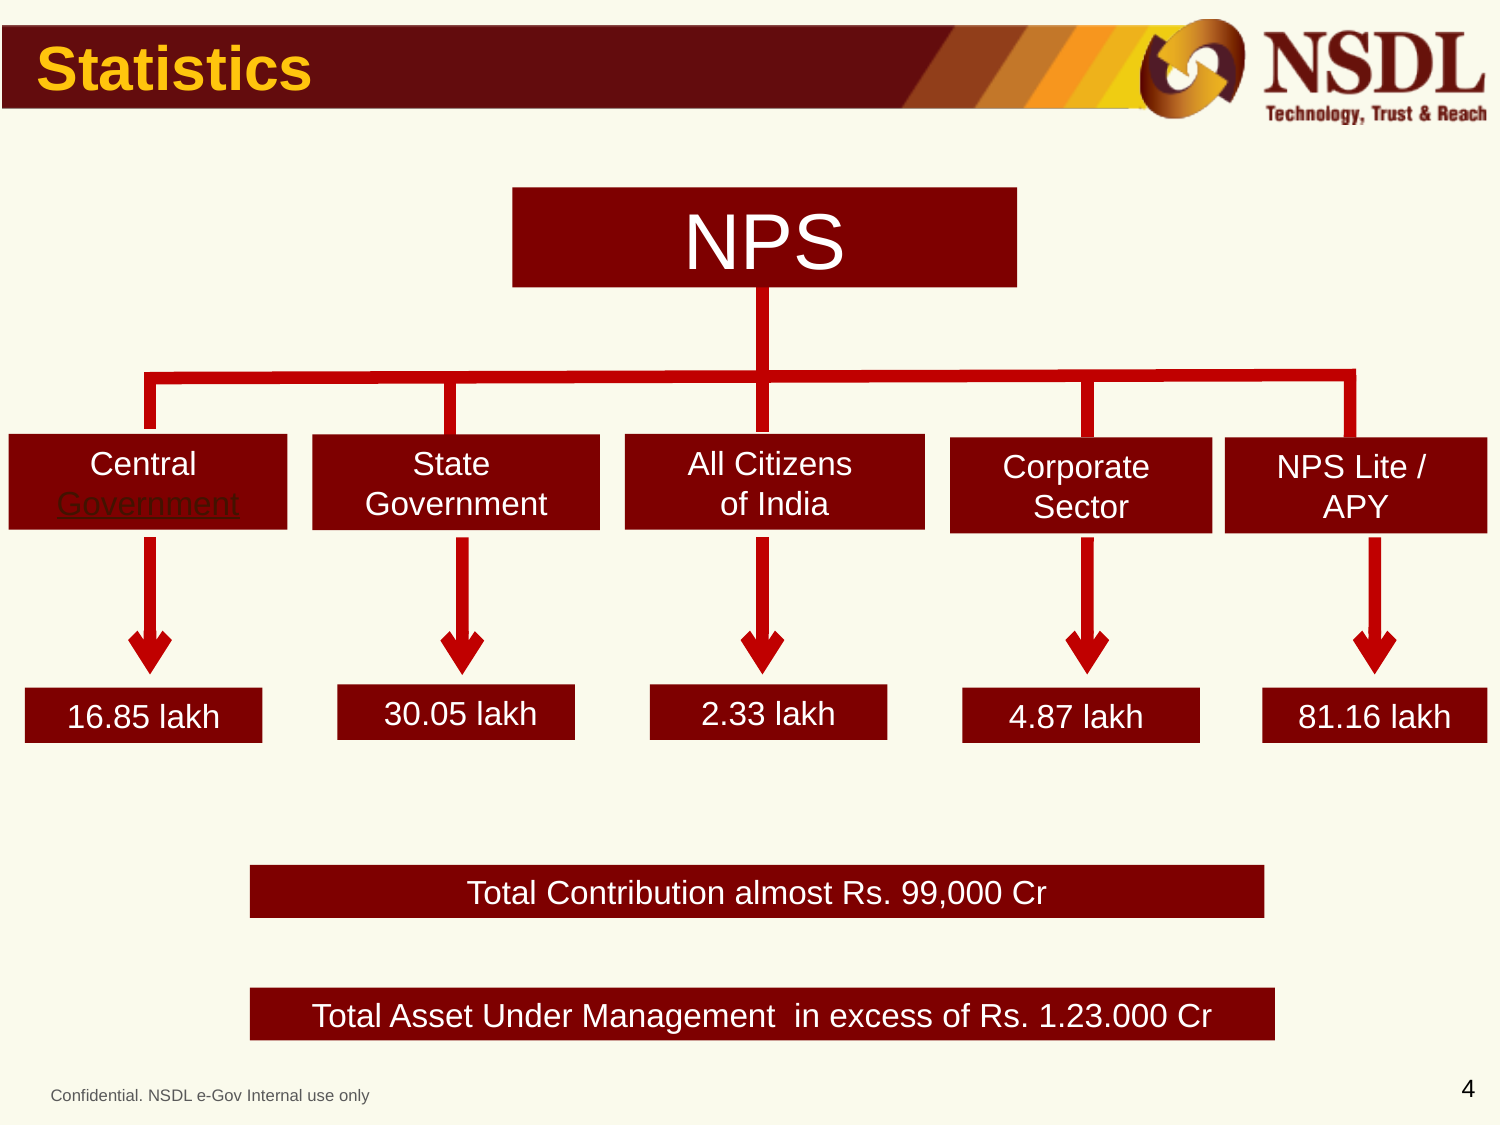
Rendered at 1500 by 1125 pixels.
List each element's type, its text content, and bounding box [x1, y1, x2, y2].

picture [2, 19, 1500, 130]
text_box State Government [310, 432, 602, 532]
text_box NPS Lite / APY [1223, 435, 1490, 535]
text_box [766, 374, 1357, 379]
text_box 2.33 lakh [648, 682, 890, 742]
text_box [151, 374, 758, 379]
text_box Corporate Sector [948, 435, 1215, 535]
text_box Central Government [7, 432, 290, 532]
text_box NPS [510, 185, 1019, 290]
text_box 30.05 lakh [335, 682, 577, 742]
text_box Statistics [21, 20, 1059, 121]
text_box Total Asset Under Management in excess of Rs. 1.23.000 Cr [248, 985, 1277, 1042]
text_box 4.87 lakh [960, 685, 1202, 745]
text_box 16.85 lakh [23, 685, 264, 745]
text_box Total Contribution almost Rs. 99,000 Cr [248, 863, 1267, 920]
text_box 4 [1437, 1065, 1500, 1125]
text_box 81.16 lakh [1260, 685, 1489, 745]
text_box All Citizens of India [623, 432, 927, 532]
